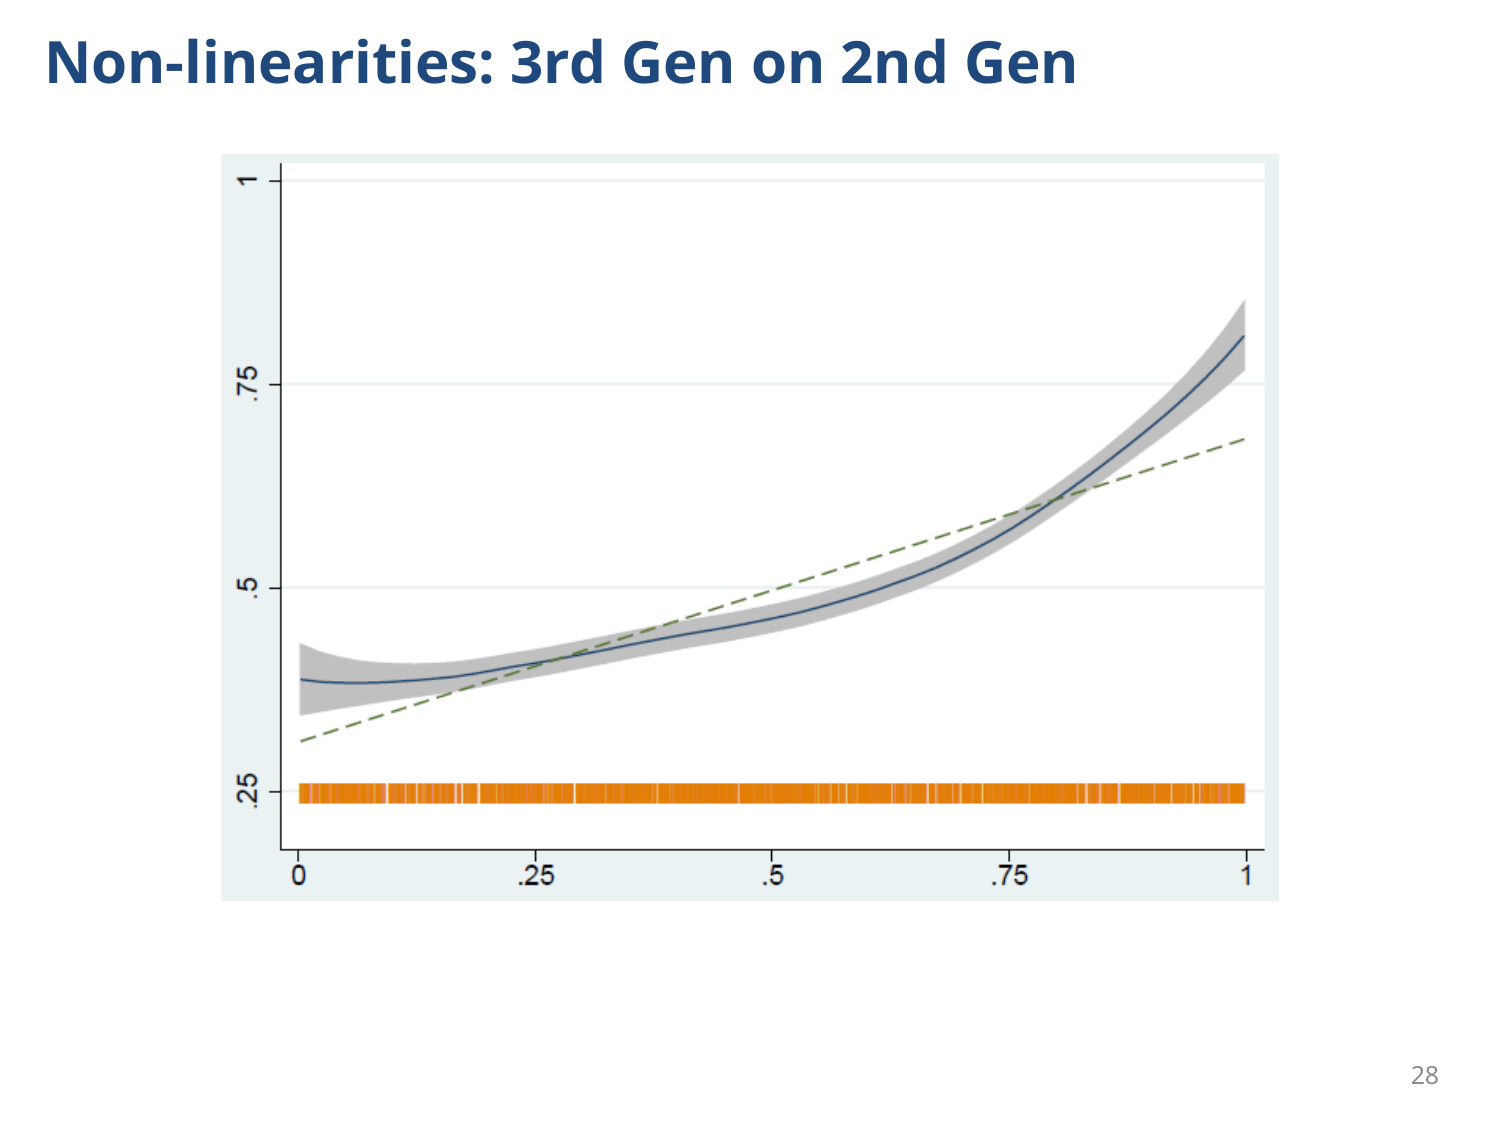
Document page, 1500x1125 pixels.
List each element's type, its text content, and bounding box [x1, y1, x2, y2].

slide_number 28 [1380, 1046, 1455, 1107]
picture [220, 154, 1280, 901]
title Non-linearities: 3rd Gen on 2nd Gen [29, 0, 1459, 120]
